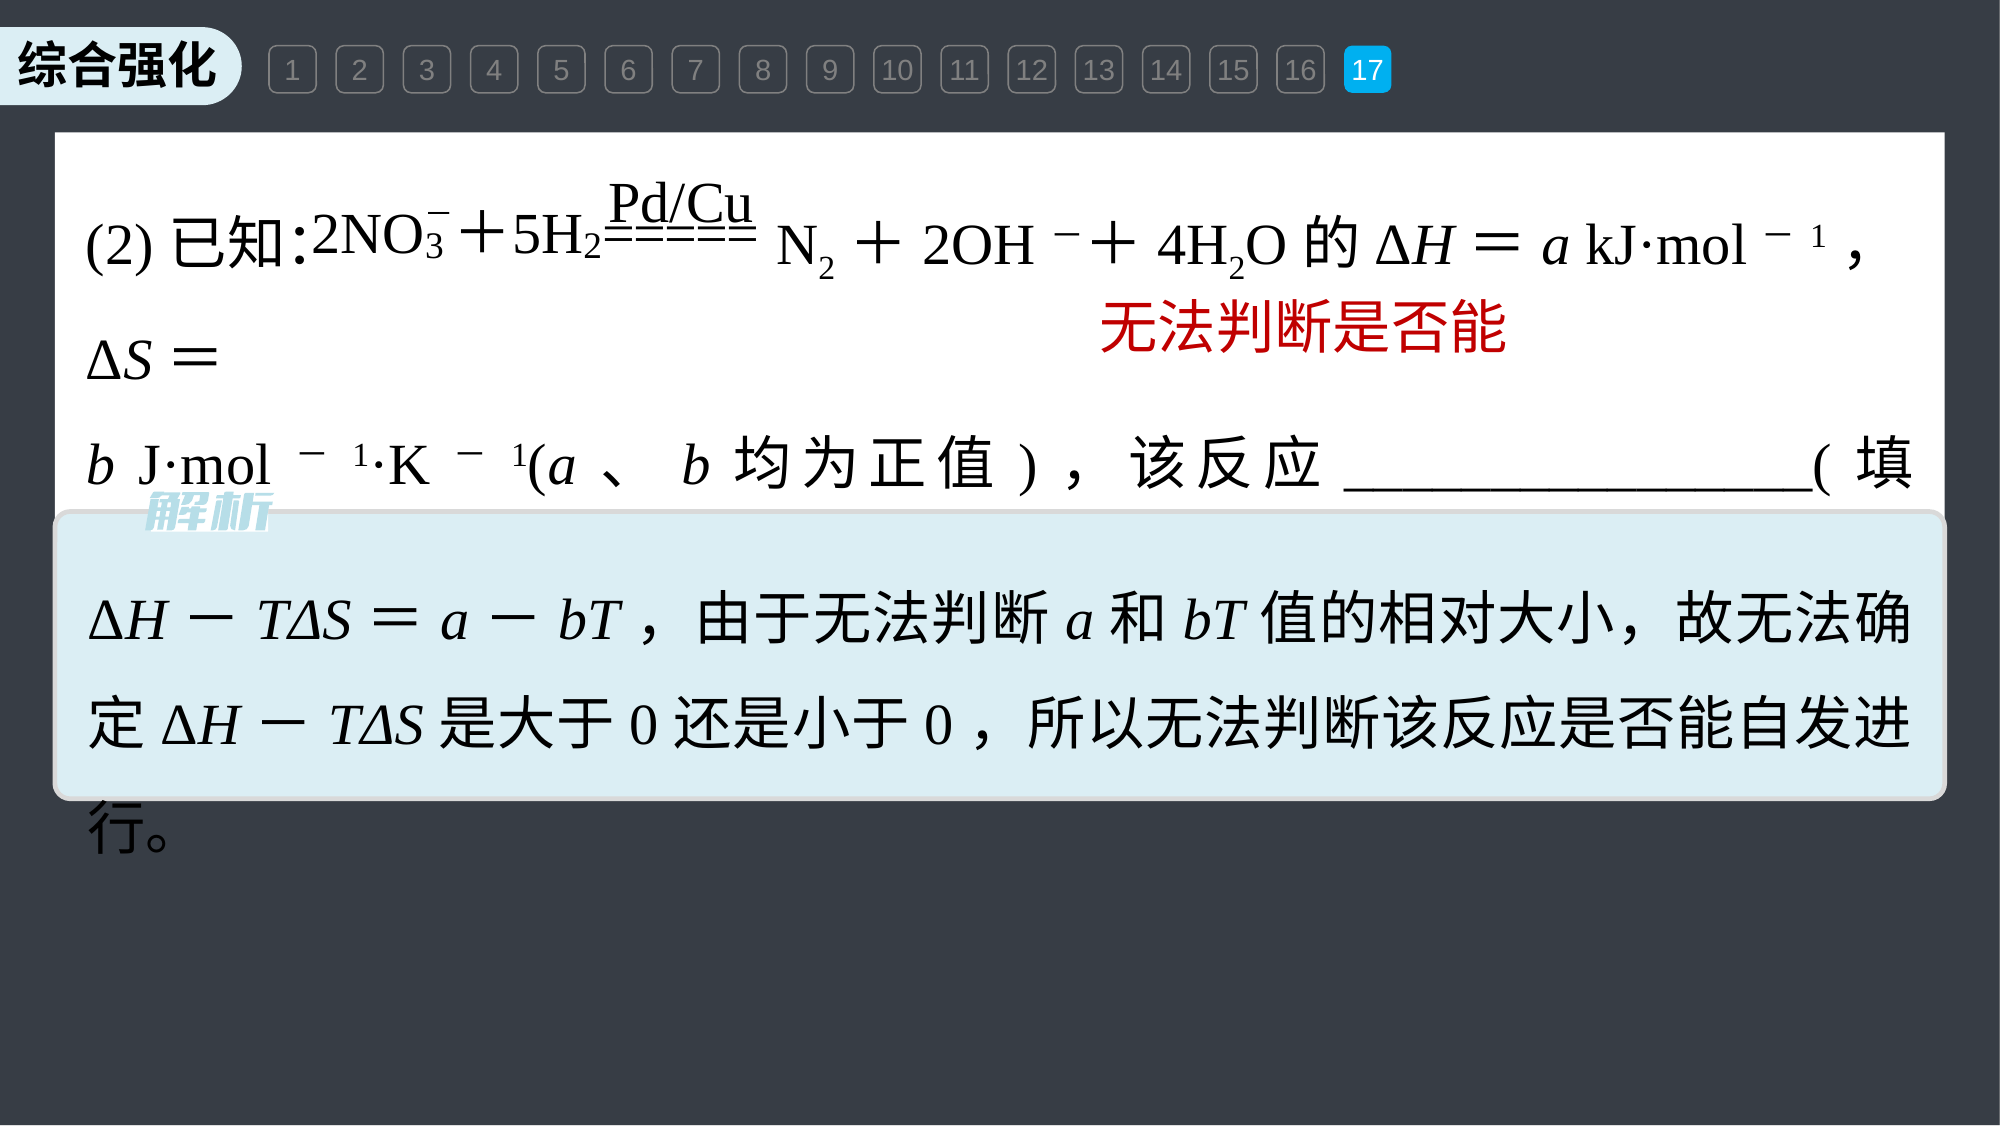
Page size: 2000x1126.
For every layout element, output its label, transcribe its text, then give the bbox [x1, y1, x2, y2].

text_box 2 [336, 45, 384, 93]
text_box 6 [605, 45, 653, 93]
text_box 14 [1142, 45, 1190, 93]
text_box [310, 157, 933, 315]
text_box 12 [1008, 45, 1056, 93]
text_box 16 [1277, 45, 1325, 93]
text_box 5 [537, 45, 586, 93]
text_box 4 [470, 45, 518, 93]
text_box ΔH－TΔS＝a－bT，由于无法判断a和bT值的相对大小，故无法确定ΔH－TΔS是大于0还是小于0，所以无法判断该反应是否能自发进行。 [72, 810, 1927, 869]
text_box 无法判断是否能 [1085, 282, 1523, 368]
text_box 3 [403, 45, 451, 93]
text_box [54, 491, 1945, 800]
text_box 9 [806, 45, 854, 93]
text_box 17 [1344, 45, 1392, 93]
text_box 10 [873, 45, 922, 93]
text_box 11 [941, 45, 989, 93]
text_box (2)已知： N2＋2OH－＋4H2O的ΔH＝a kJ·mol－1，ΔS＝ b J·mol－1·K－1(a、b均为正值)，该反应________________(填“能”“不能”或“无法判断是否能”)自发进行。 [71, 159, 1929, 491]
text_box 8 [739, 45, 787, 93]
text_box 7 [672, 45, 720, 93]
text_box 15 [1209, 45, 1258, 93]
text_box 1 [268, 45, 317, 93]
text_box 13 [1075, 45, 1123, 93]
